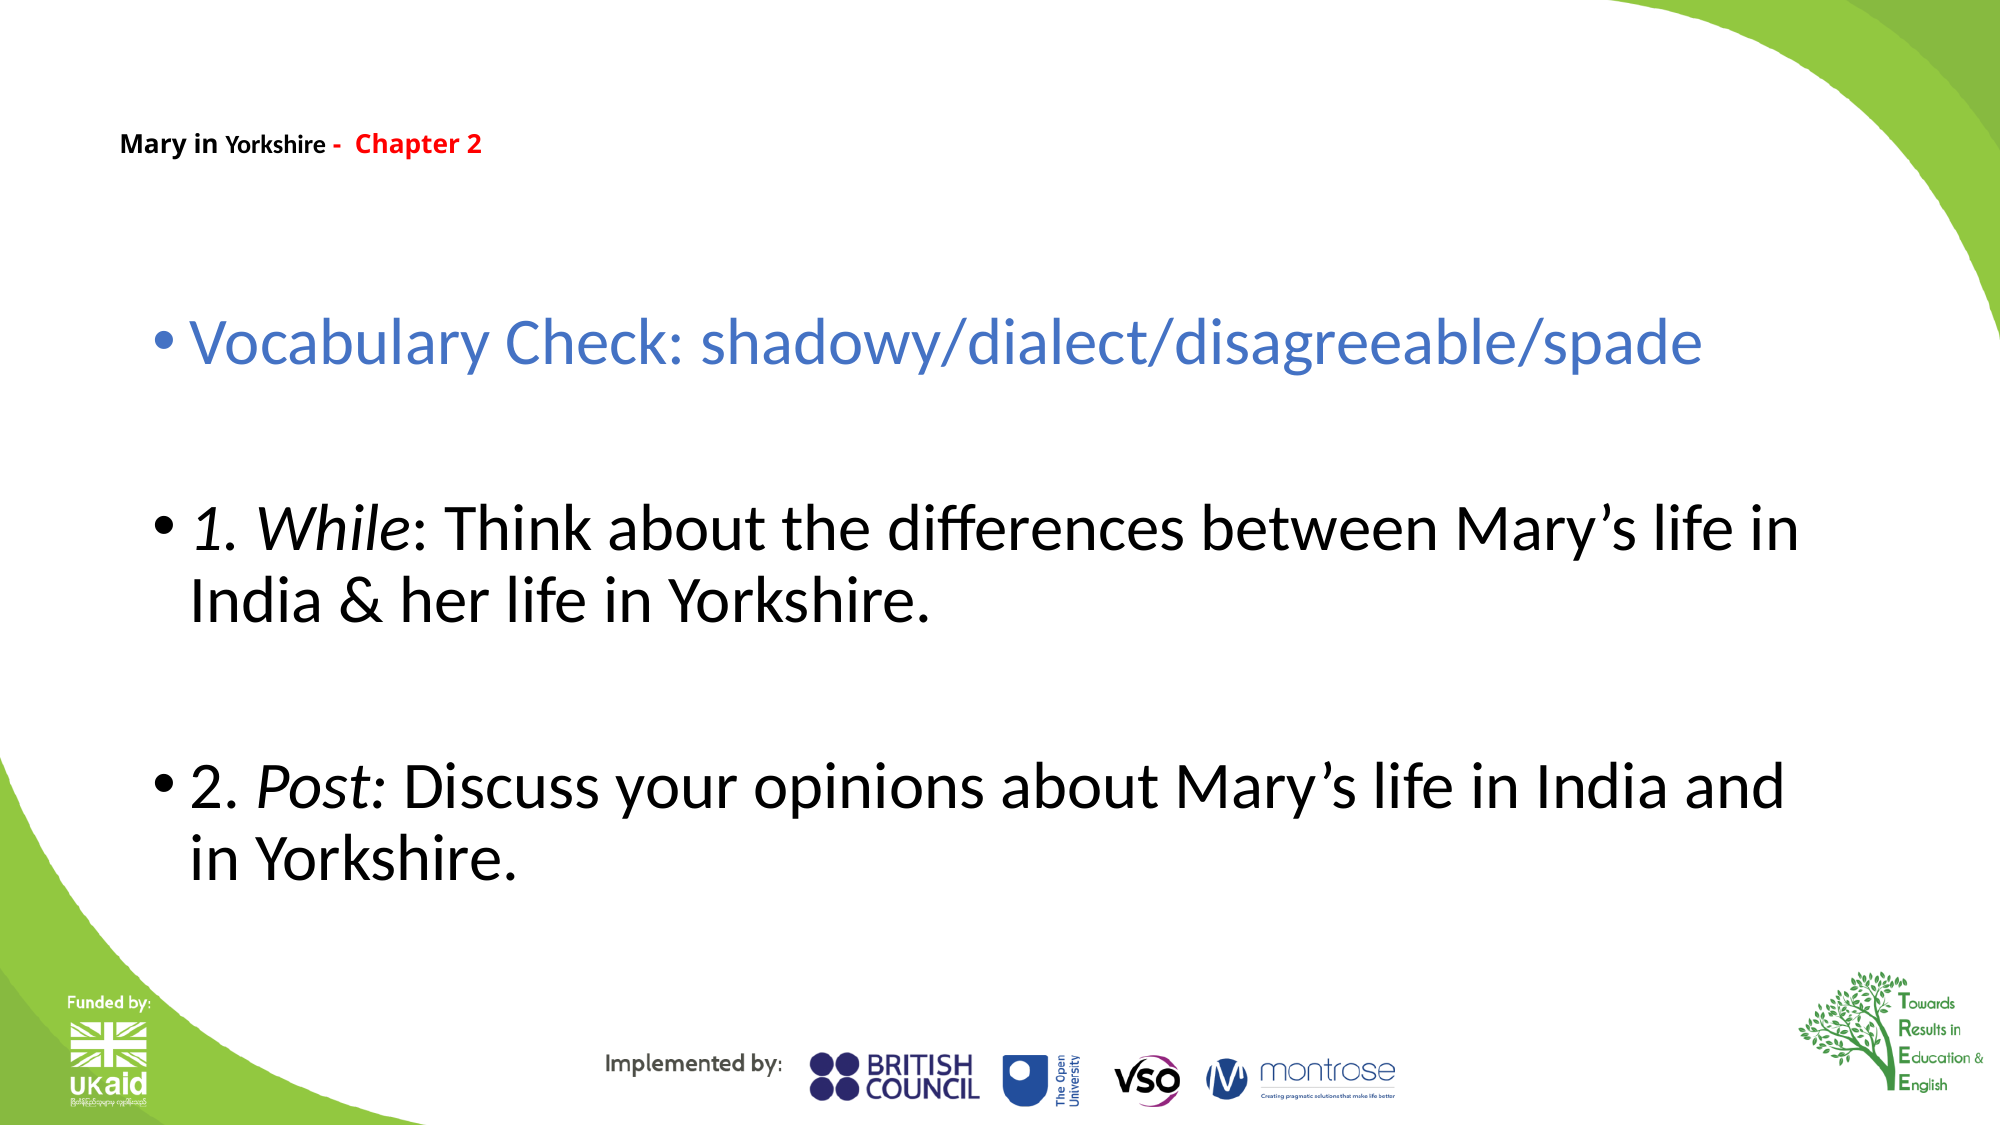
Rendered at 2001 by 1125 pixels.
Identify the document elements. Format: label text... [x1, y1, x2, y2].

list Vocabulary Check: shadowy/dialect/disagreeable/spade 1. While: Think about the differences between Mary’s life in India & her life in Yorkshire. 2. Post: Discuss your opinions about Mary’s life in India and in Yorkshire. [137, 299, 1863, 1014]
title Mary in Yorkshire - Chapter 2 [104, 95, 1863, 203]
picture [0, 0, 2000, 1125]
